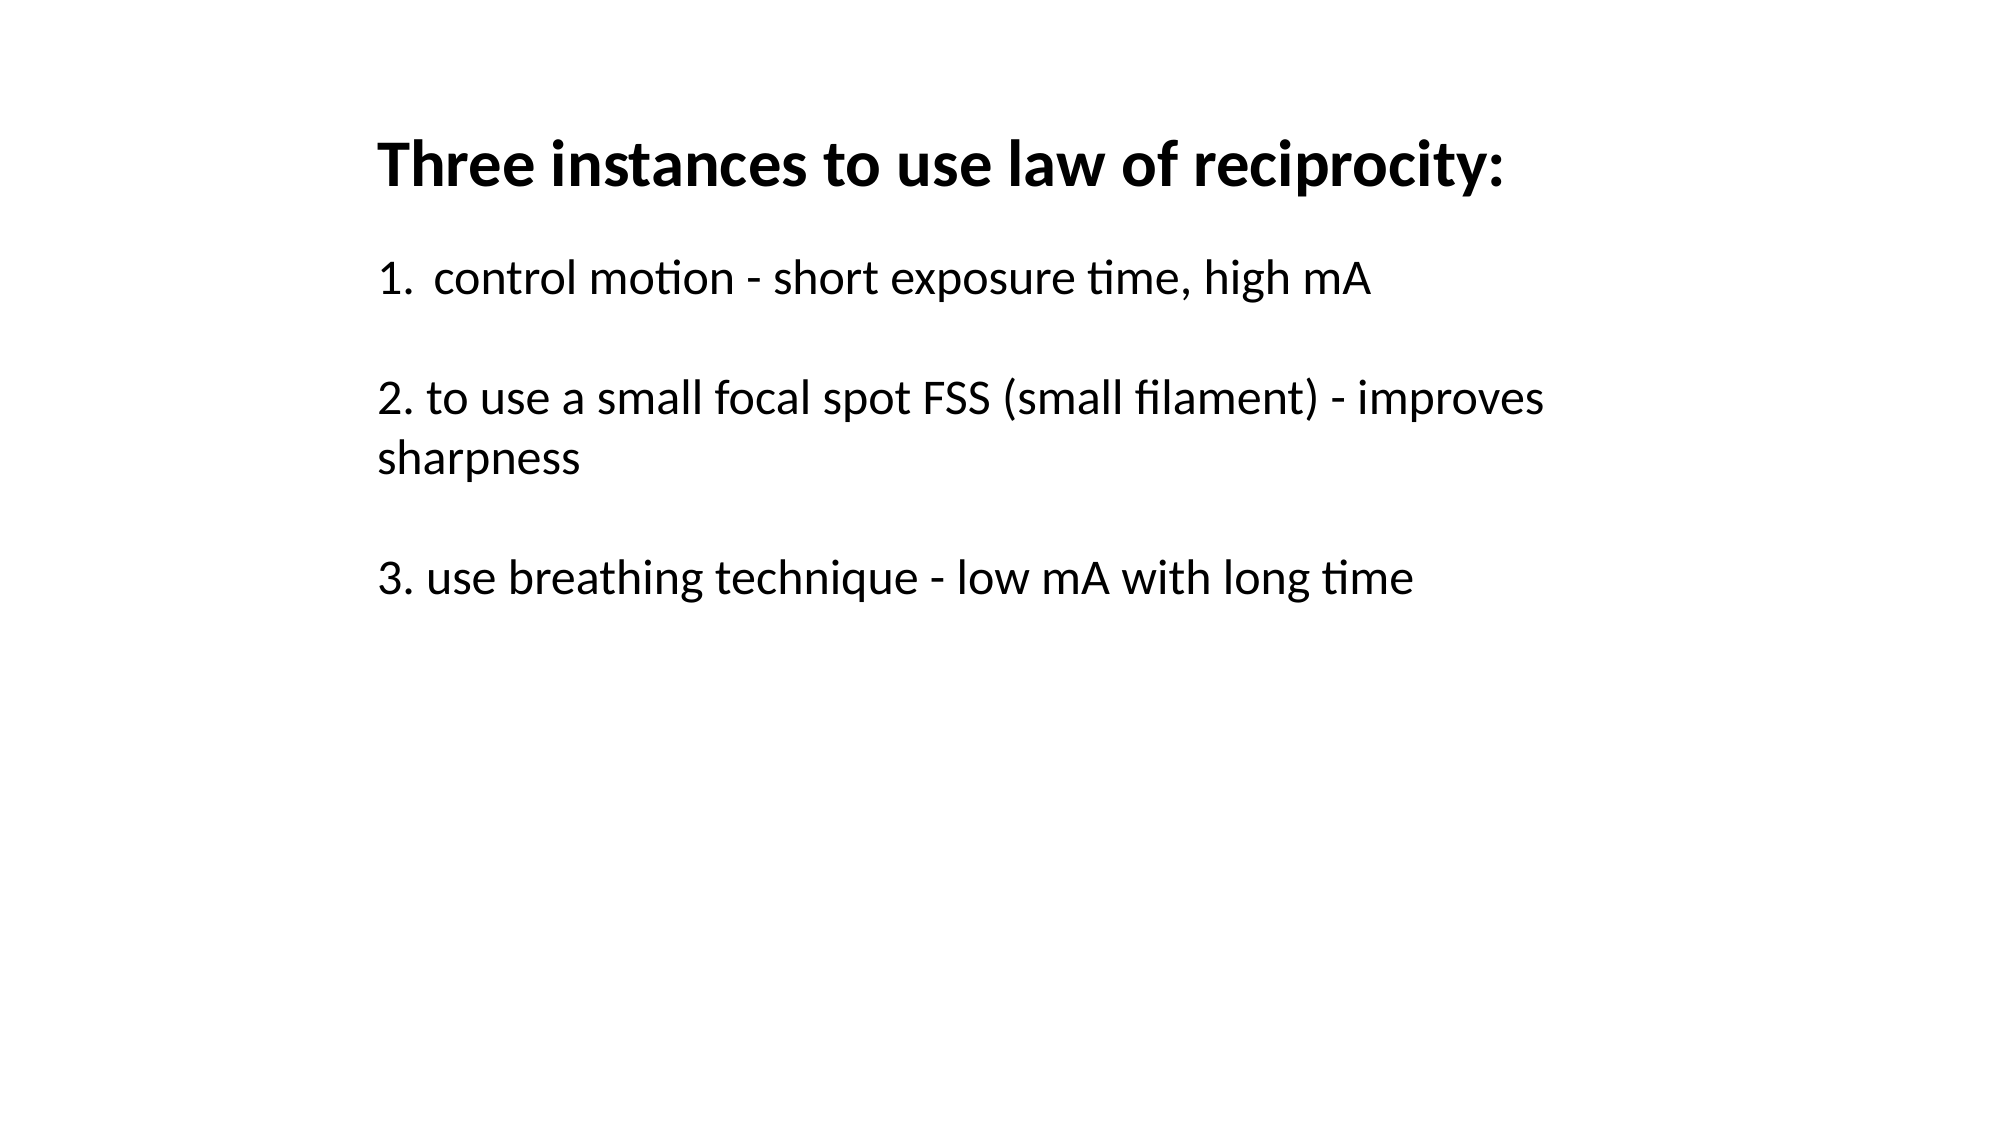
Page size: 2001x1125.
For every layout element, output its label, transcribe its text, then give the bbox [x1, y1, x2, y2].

text_box Three instances to use law of reciprocity: control motion - short exposure time, high mA 2. to use a small focal spot FSS (small filament) - improves sharpness 3. use breathing technique - low mA with long time [362, 112, 1625, 613]
